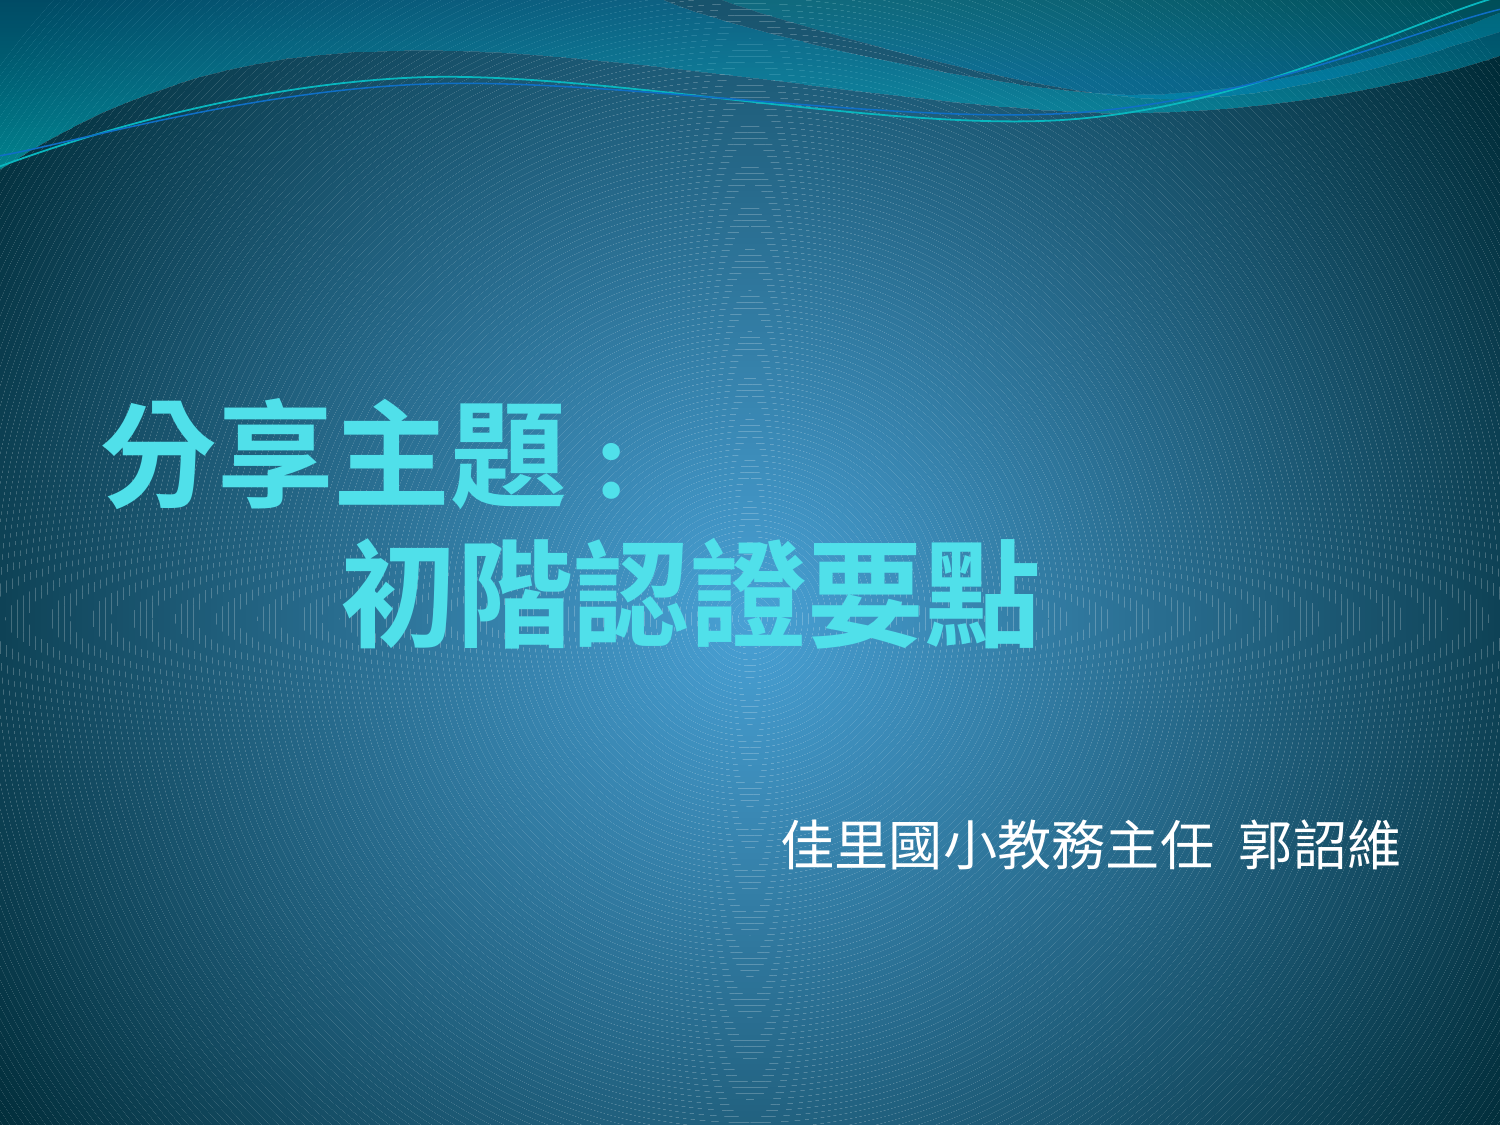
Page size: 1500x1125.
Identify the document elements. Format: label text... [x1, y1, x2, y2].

title 分享主題: 初階認證要點 [100, 361, 1389, 662]
subtitle 佳里國小教務主任 郭詔維 [123, 727, 1413, 1016]
